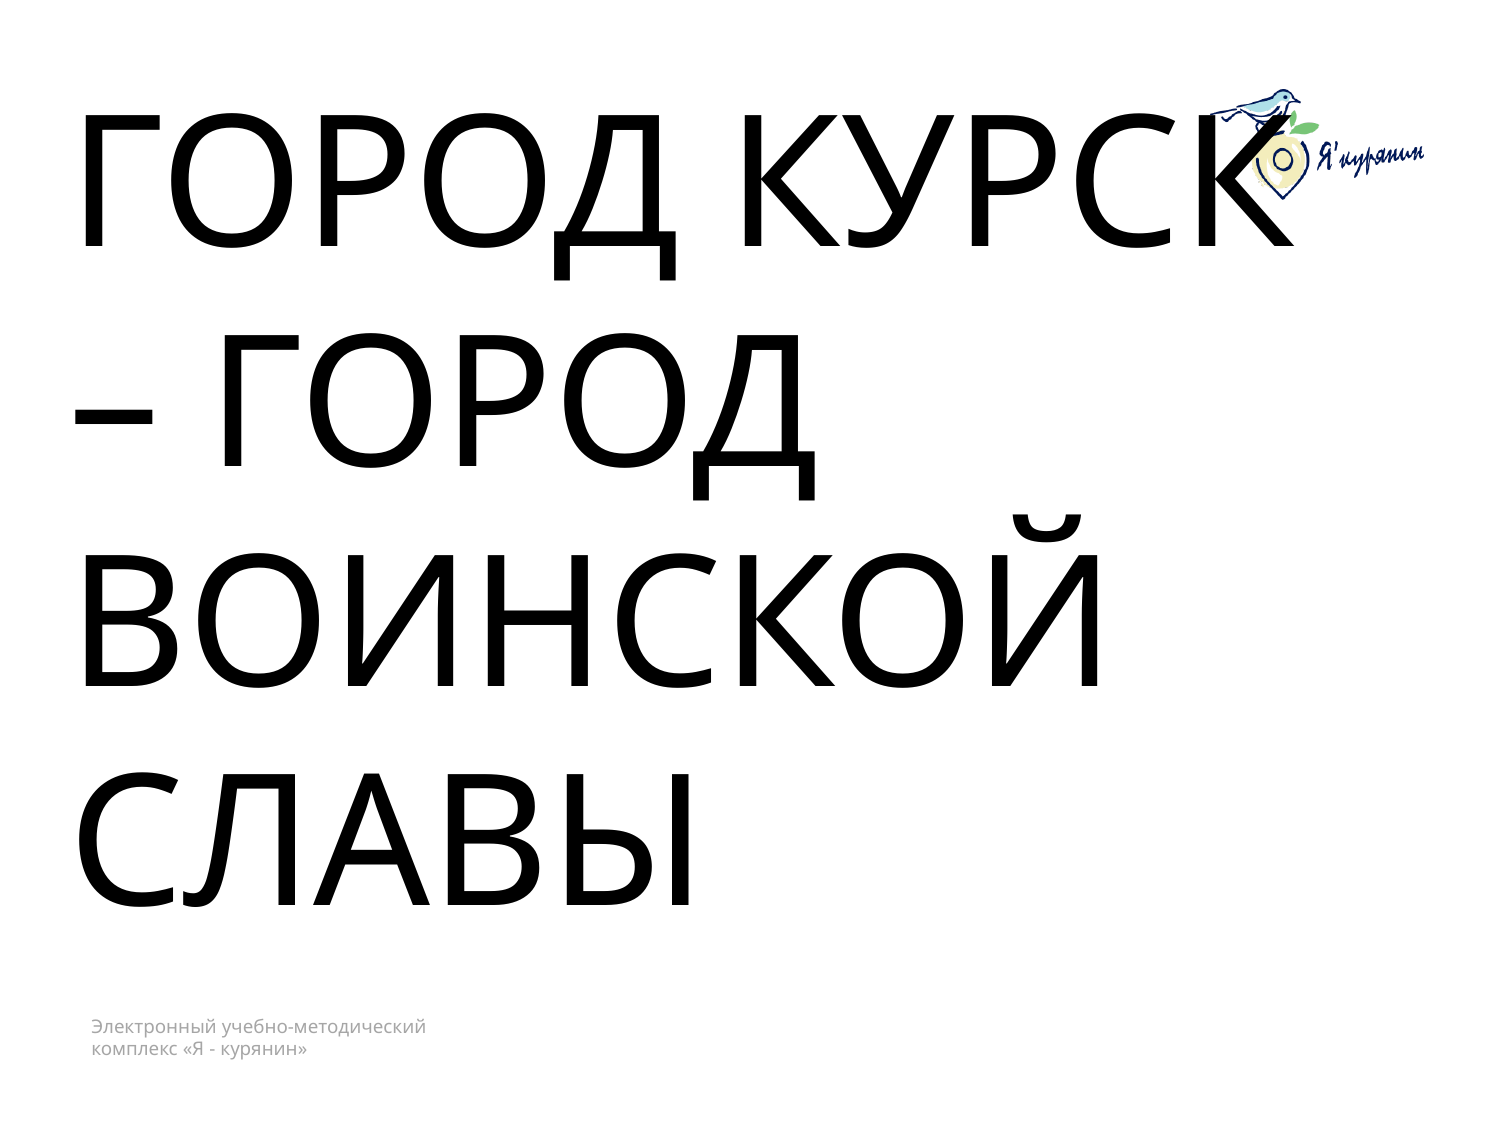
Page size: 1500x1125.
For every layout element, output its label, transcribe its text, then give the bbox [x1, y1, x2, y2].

title Город Курск – город воинской славы [53, 408, 1404, 597]
picture [1210, 89, 1424, 200]
